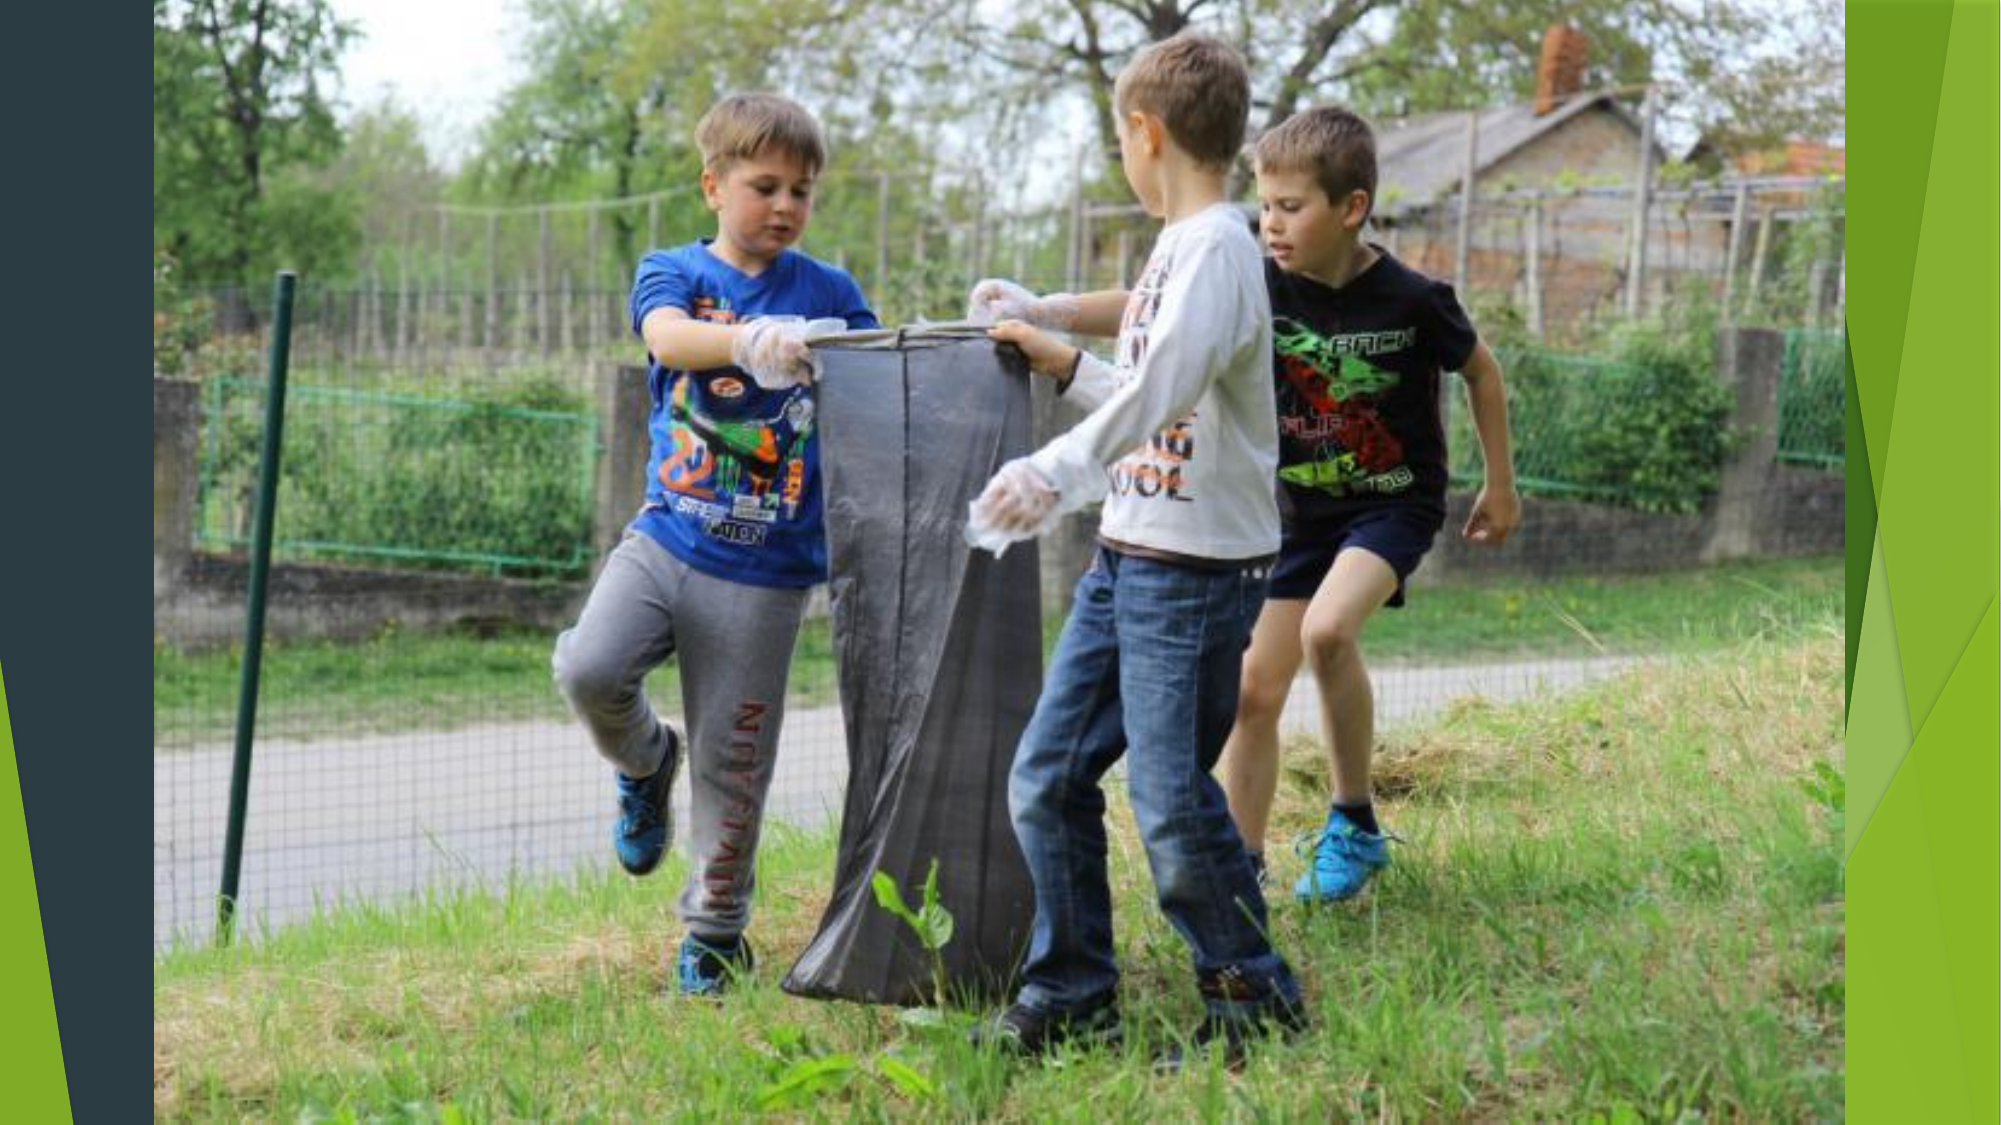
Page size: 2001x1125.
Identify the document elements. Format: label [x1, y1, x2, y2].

picture [154, 0, 1846, 1125]
